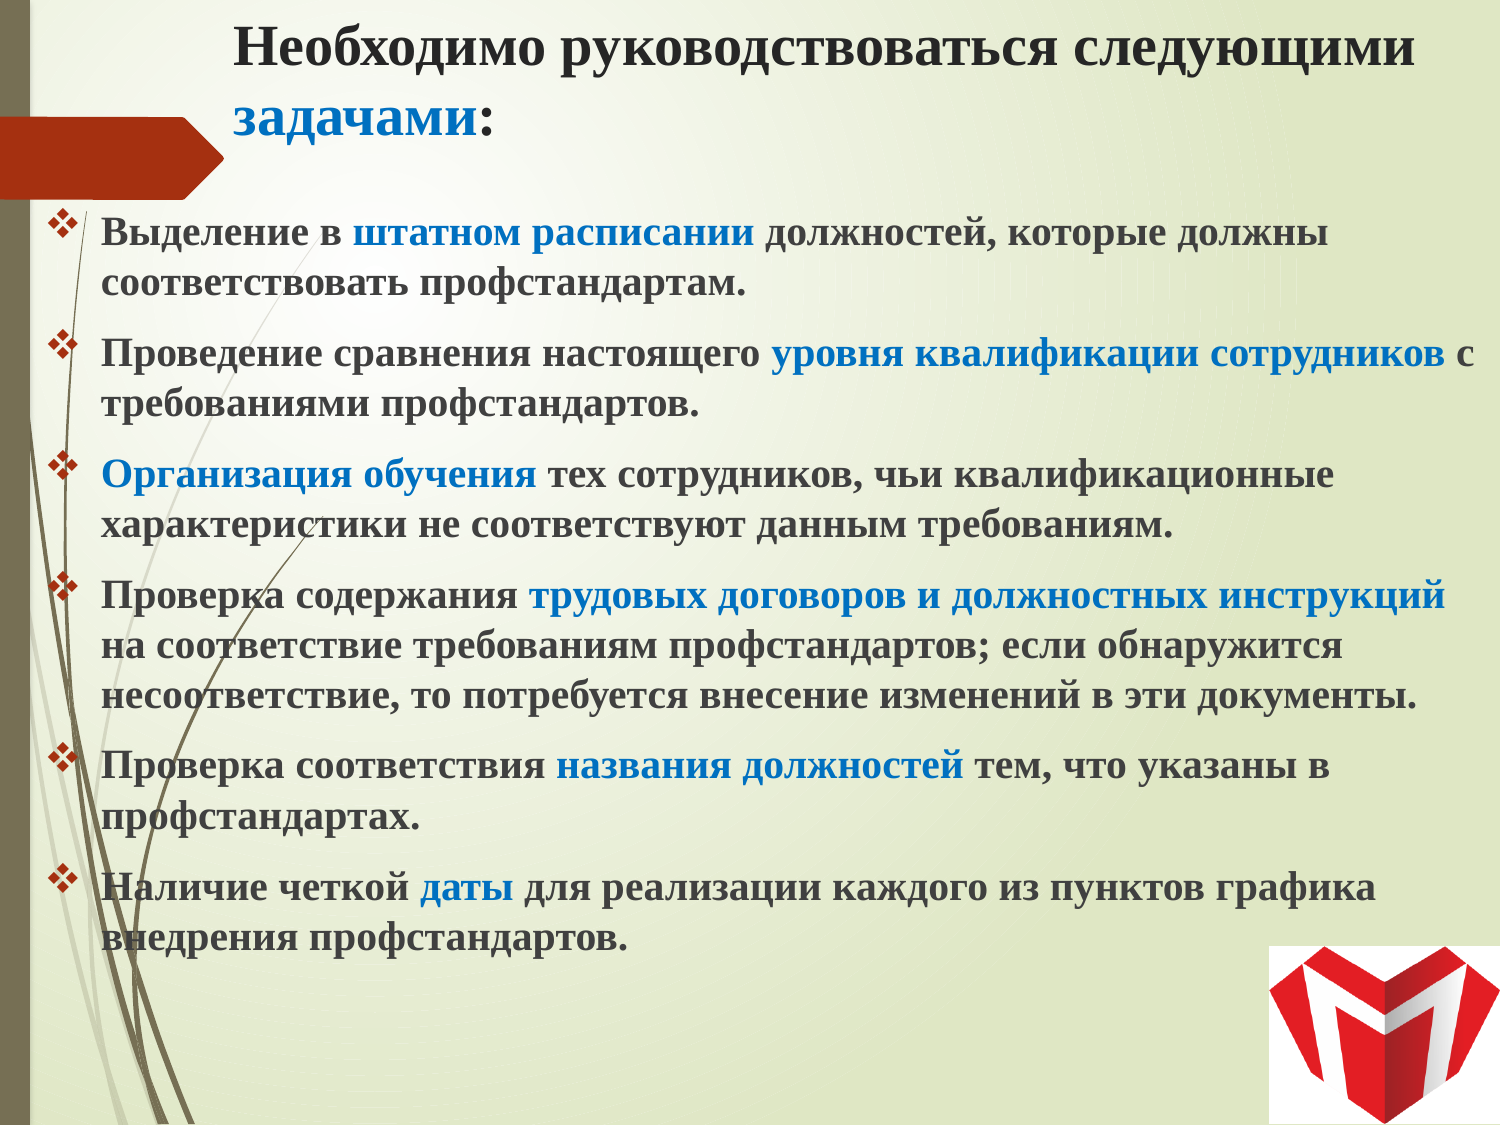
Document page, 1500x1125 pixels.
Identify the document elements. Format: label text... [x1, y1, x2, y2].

picture [1269, 946, 1500, 1125]
list Выделение в штатном расписании должностей, которые должны соответствовать профстандартам. Проведение сравнения настоящего уровня квалификации сотрудников с требованиями профстандартов. Организация обучения тех сотрудников, чьи квалификационные характеристики не соответствуют данным требованиям. Проверка содержания трудовых договоров и должностных инструкций на соответствие требованиям профстандартов; если обнаружится несоответствие, то потребуется внесение изменений в эти документы. Проверка соответствия названия должностей тем, что указаны в профстандартах. Наличие четкой даты для реализации каждого из пунктов графика внедрения профстандартов. [29, 196, 1500, 1125]
title Необходимо руководствоваться следующими задачами: [218, 0, 1483, 173]
